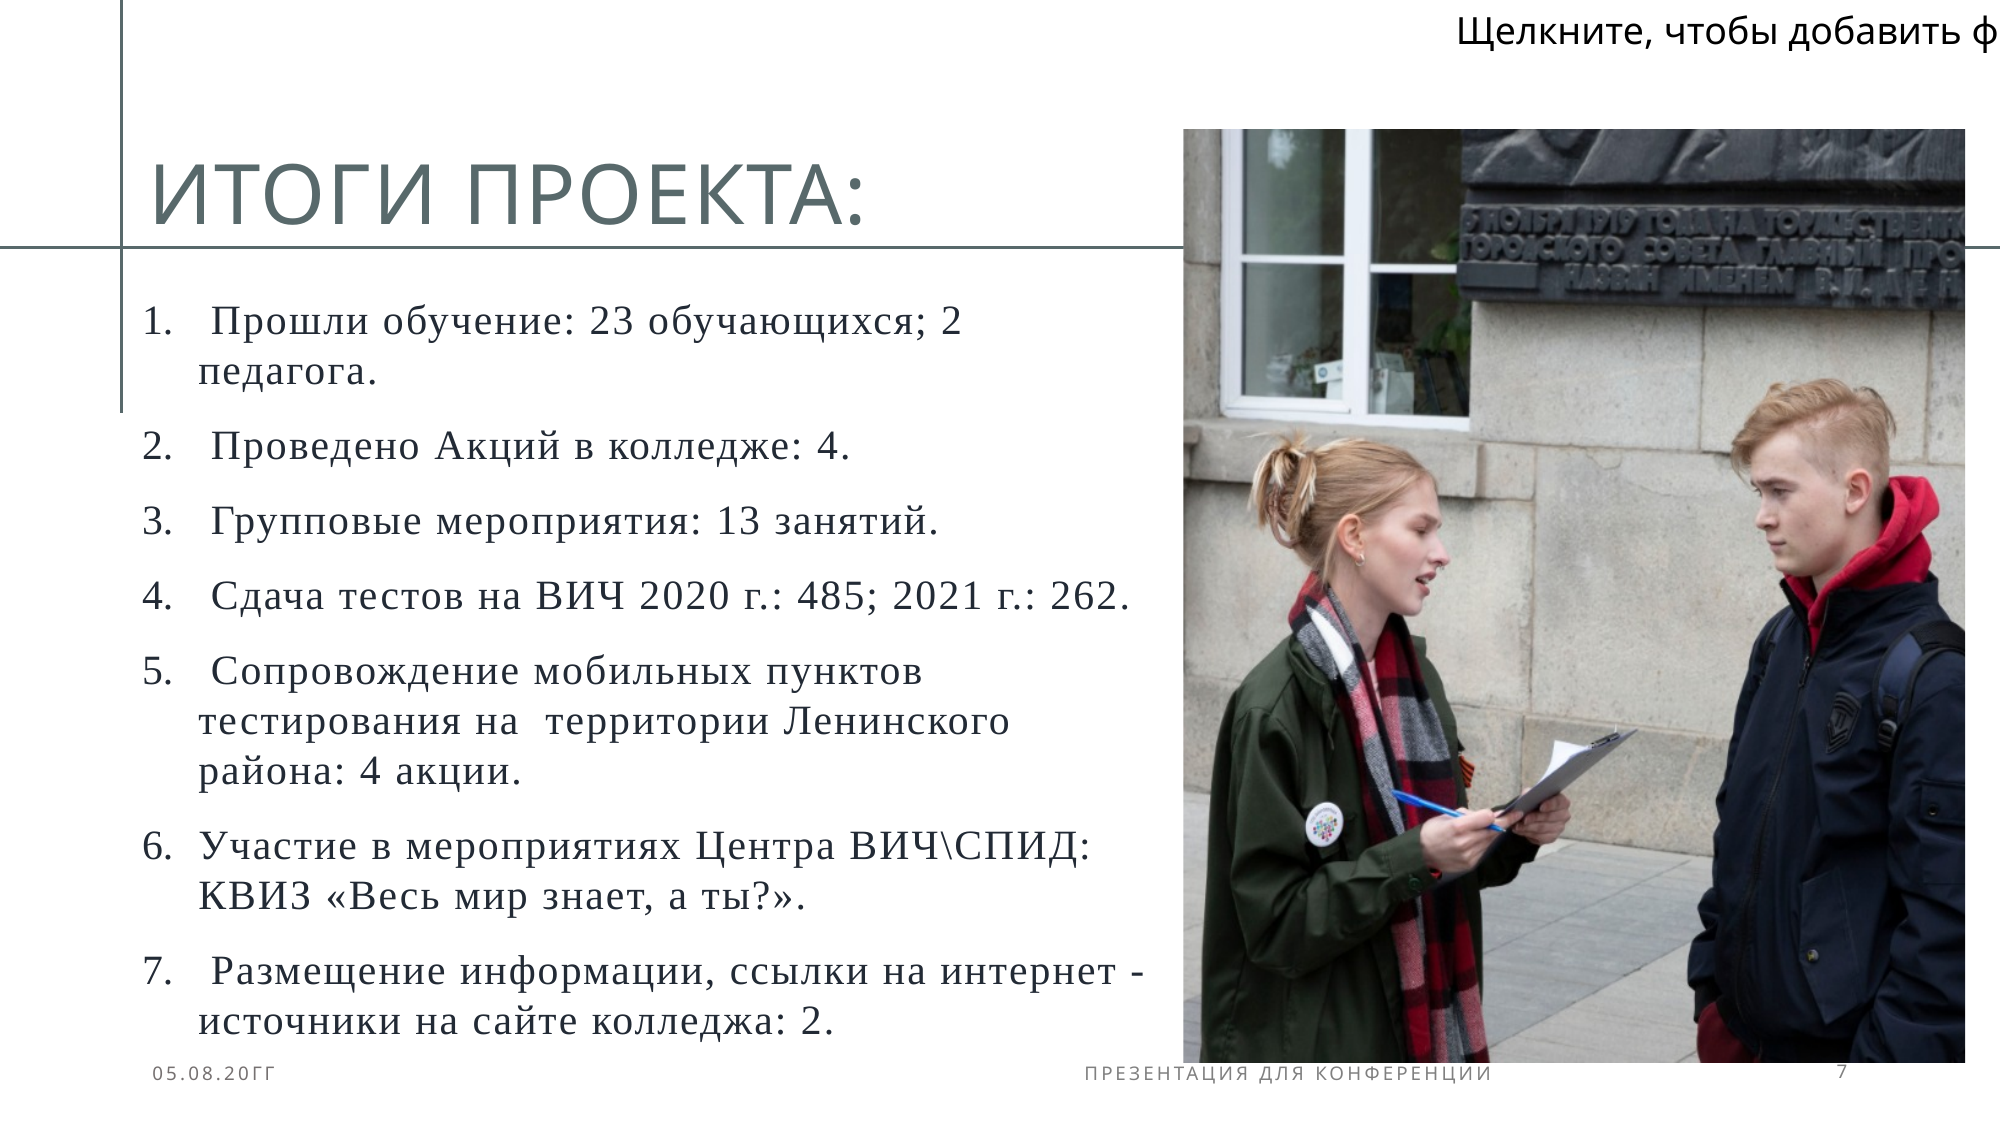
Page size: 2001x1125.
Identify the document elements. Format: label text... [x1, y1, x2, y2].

title ИТОГИ ПРОЕКТА: [133, 158, 986, 236]
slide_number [137, 1042, 588, 1103]
footer Презентация для конференции [1069, 1042, 1587, 1103]
picture [1183, 0, 2000, 1125]
list Прошли обучение: 23 обучающихся; 2 педагога. Проведено Акций в колледже: 4. Групповые мероприятия: 13 занятий. Сдача тестов на ВИЧ 2020 г.: 485; 2021 г.: 262. Сопровождение мобильных пунктов тестирования на территории Ленинского района: 4 акции. Участие в мероприятиях Центра ВИЧ\СПИД: КВИЗ «Весь мир знает, а ты?». Размещение информации, ссылки на интернет -источники на сайте колледжа: 2. [127, 285, 1167, 992]
